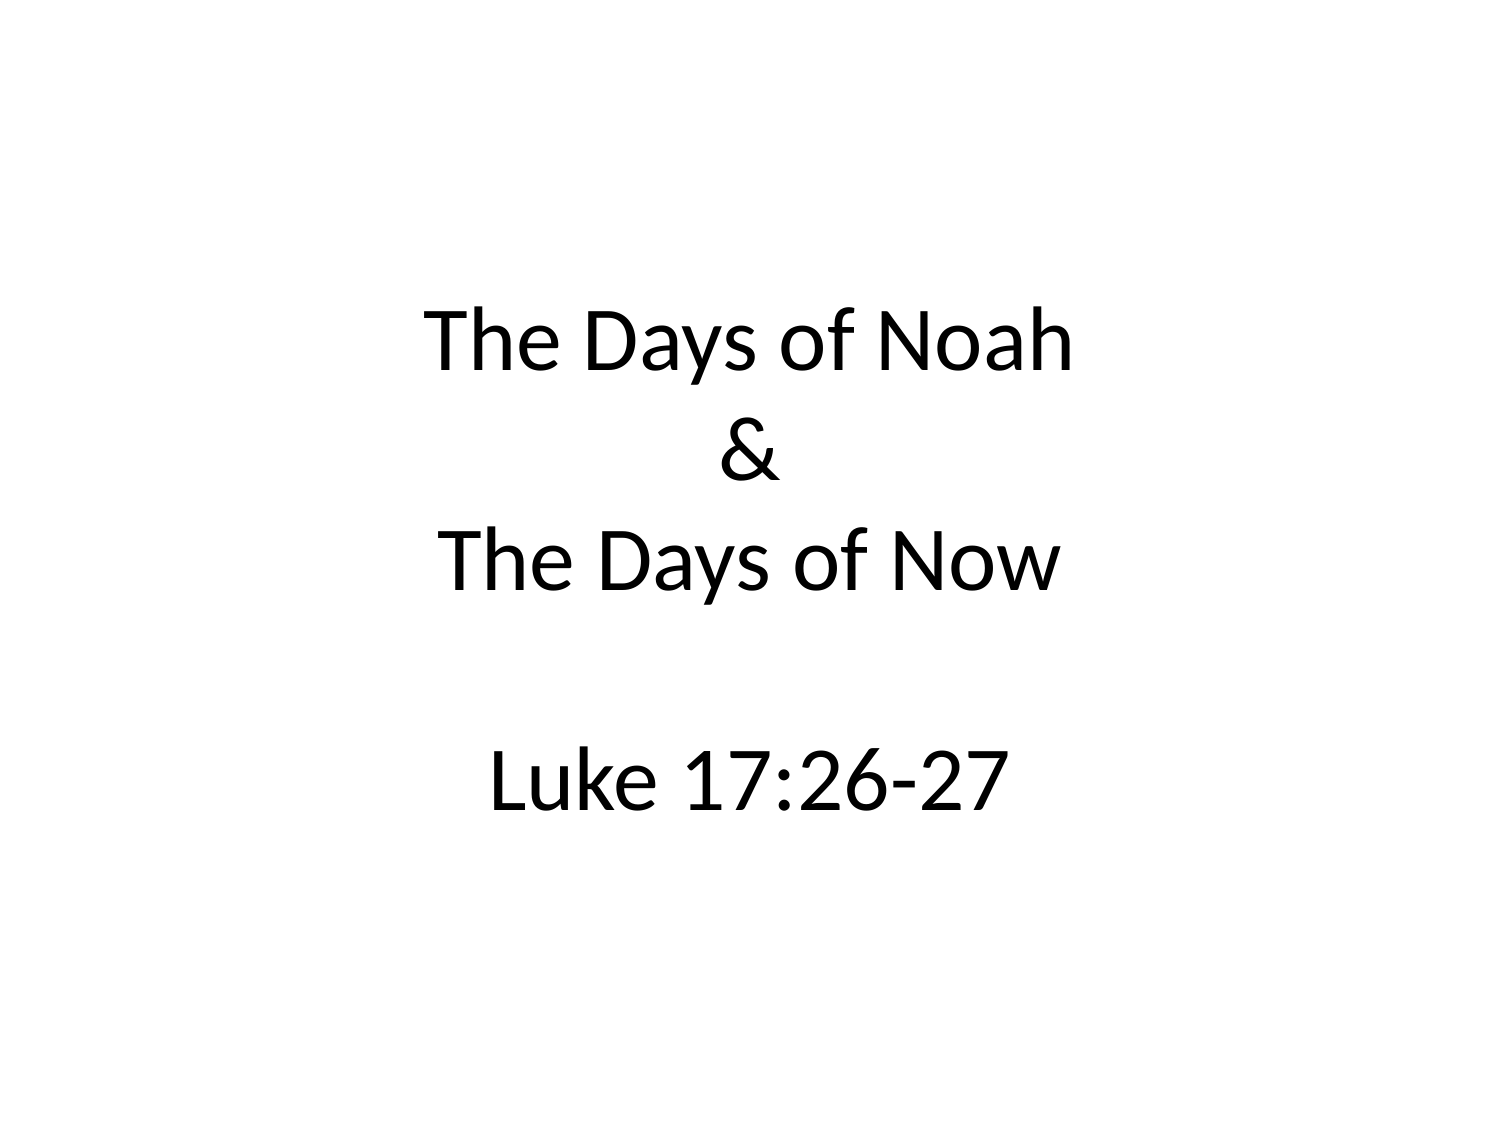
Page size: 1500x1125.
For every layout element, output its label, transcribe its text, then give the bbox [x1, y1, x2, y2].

title The Days of Noah & The Days of Now Luke 17:26-27 [75, 45, 1425, 1063]
